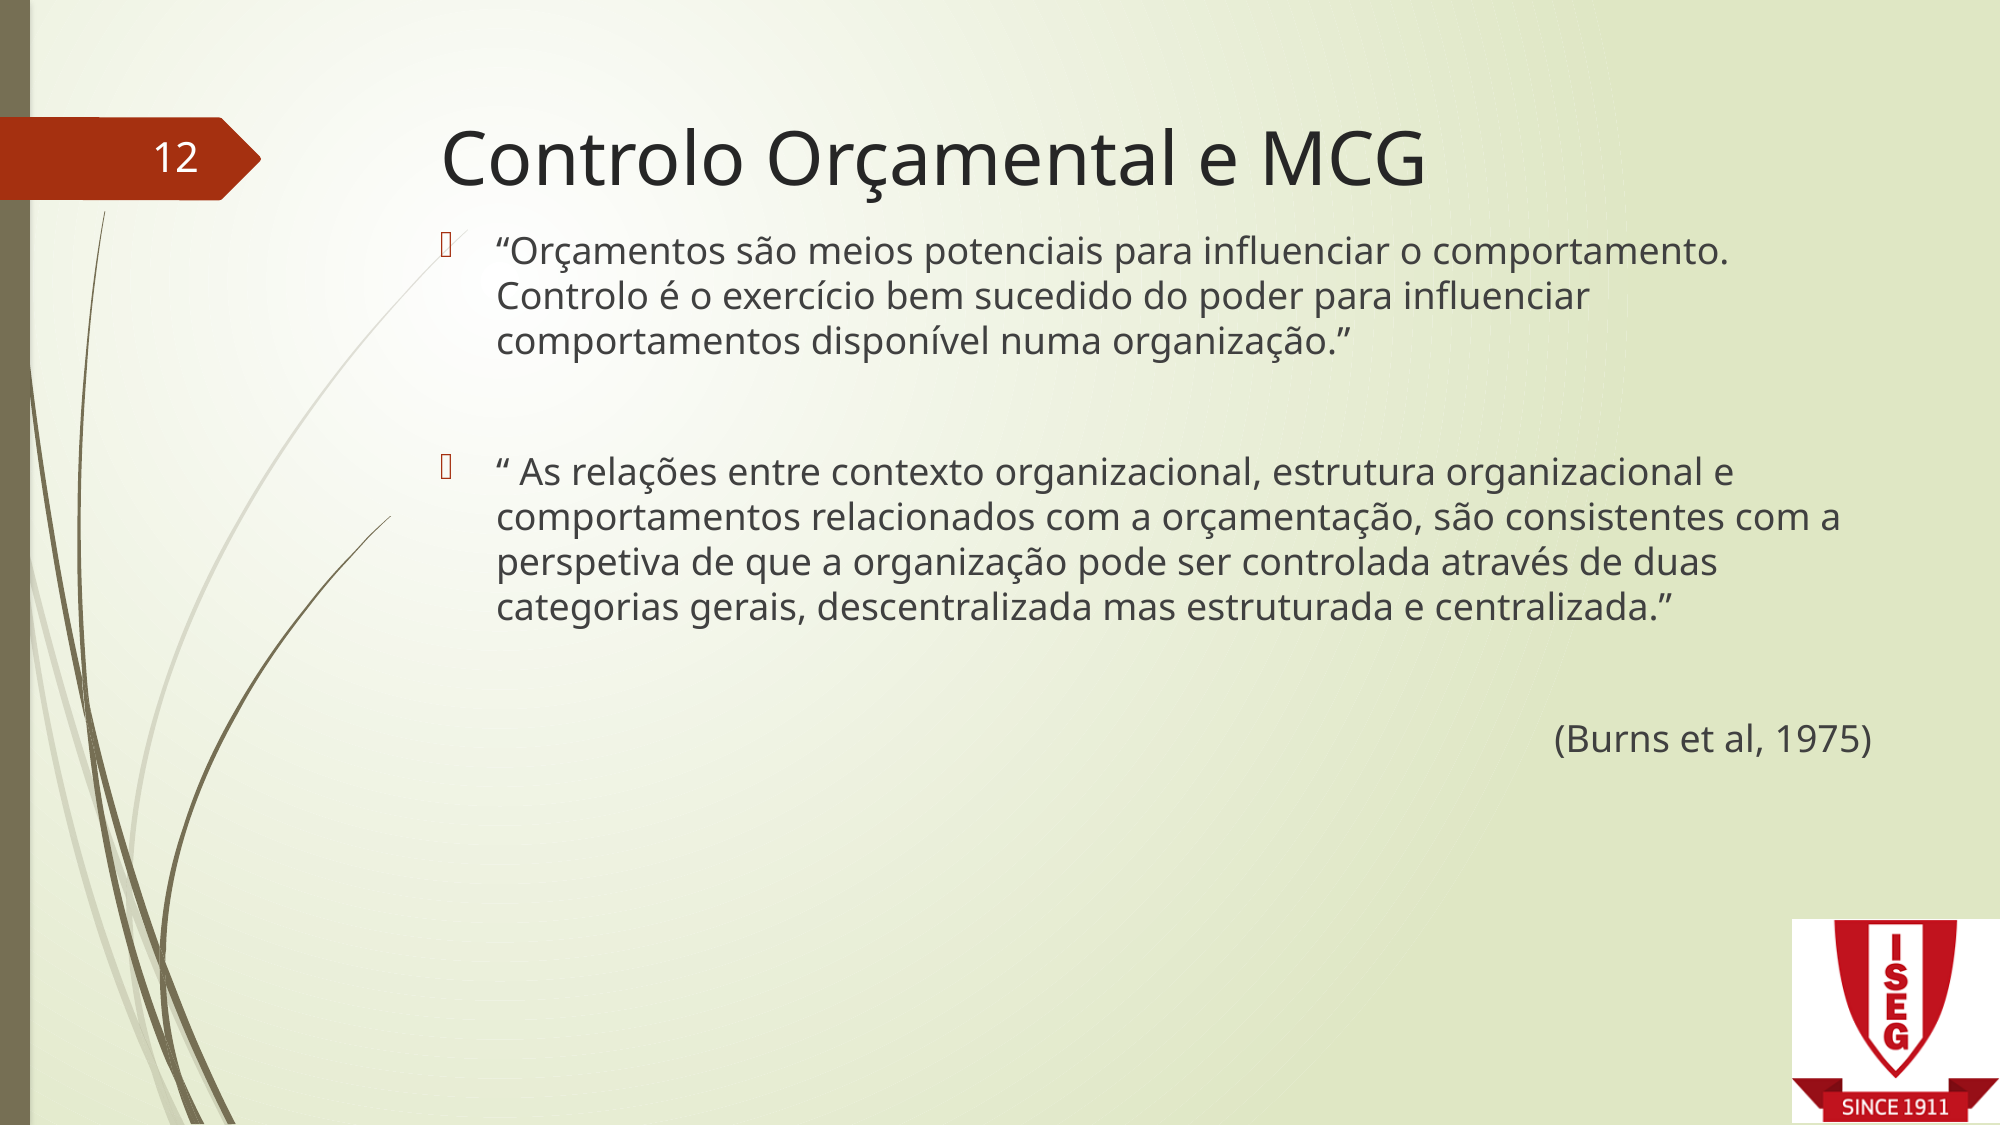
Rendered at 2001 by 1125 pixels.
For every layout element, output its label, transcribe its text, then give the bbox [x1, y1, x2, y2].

list “Orçamentos são meios potenciais para influenciar o comportamento. Controlo é o exercício bem sucedido do poder para influenciar comportamentos disponível numa organização.” “ As relações entre contexto organizacional, estrutura organizacional e comportamentos relacionados com a orçamentação, são consistentes com a perspetiva de que a organização pode ser controlada através de duas categorias gerais, descentralizada mas estruturada e centralizada.” (Burns et al, 1975) [424, 219, 1888, 970]
picture [1791, 918, 2000, 1124]
title Controlo Orçamental e MCG [425, 102, 1888, 219]
slide_number 12 [87, 129, 216, 190]
